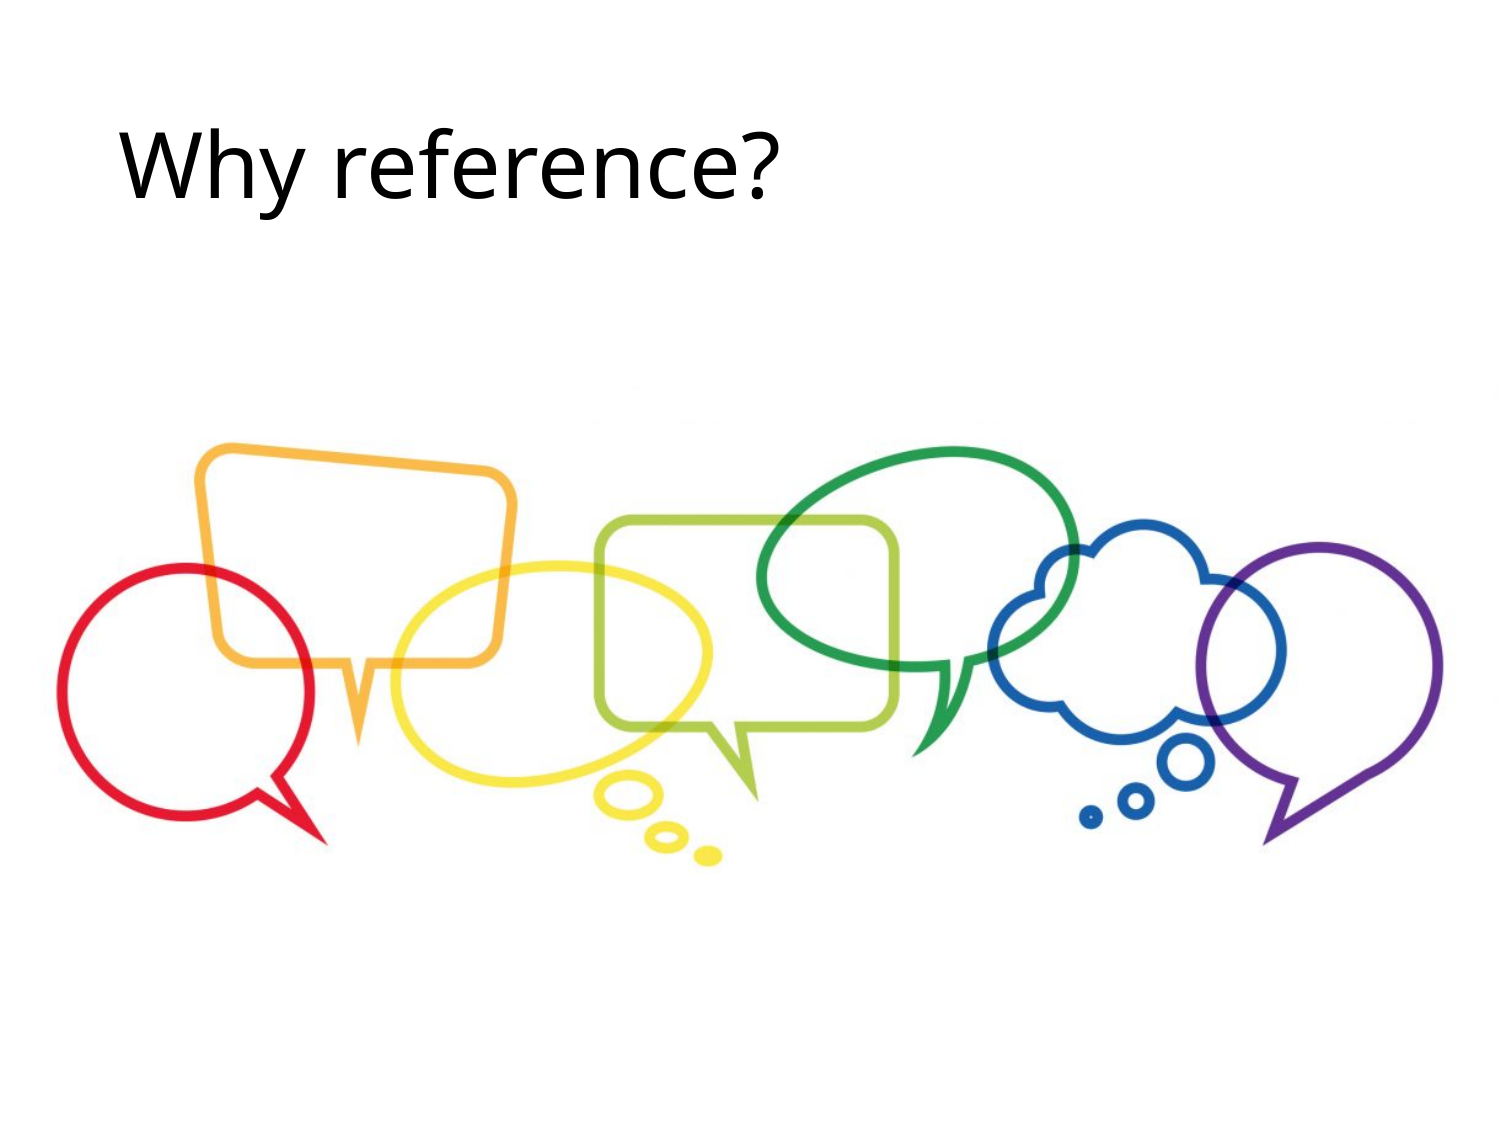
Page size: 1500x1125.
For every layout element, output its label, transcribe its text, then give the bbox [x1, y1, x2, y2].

title Why reference? [103, 59, 1397, 278]
picture [0, 361, 1500, 952]
